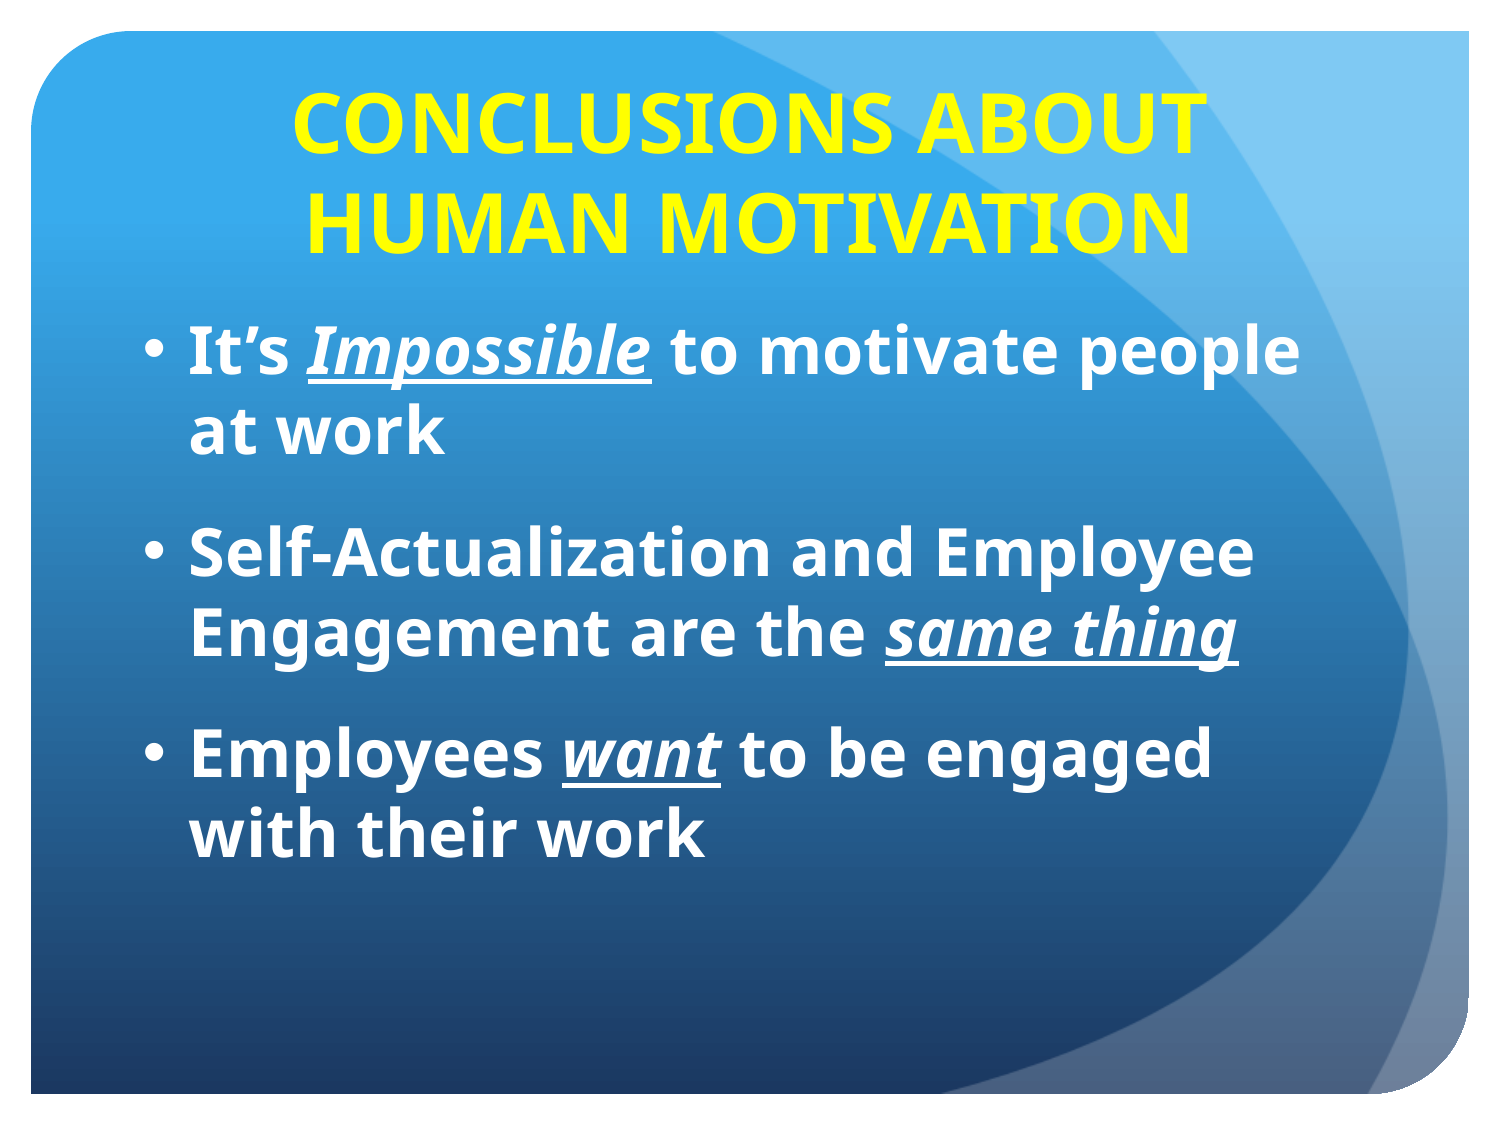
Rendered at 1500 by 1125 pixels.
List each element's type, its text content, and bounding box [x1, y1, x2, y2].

text_box CONCLUSIONS ABOUT HUMAN MOTIVATION [127, 62, 1372, 288]
text_box It’s Impossible to motivate people at work Self-Actualization and Employee Engagement are the same thing Employees want to be engaged with their work [127, 299, 1372, 991]
picture [24, 30, 1473, 1094]
